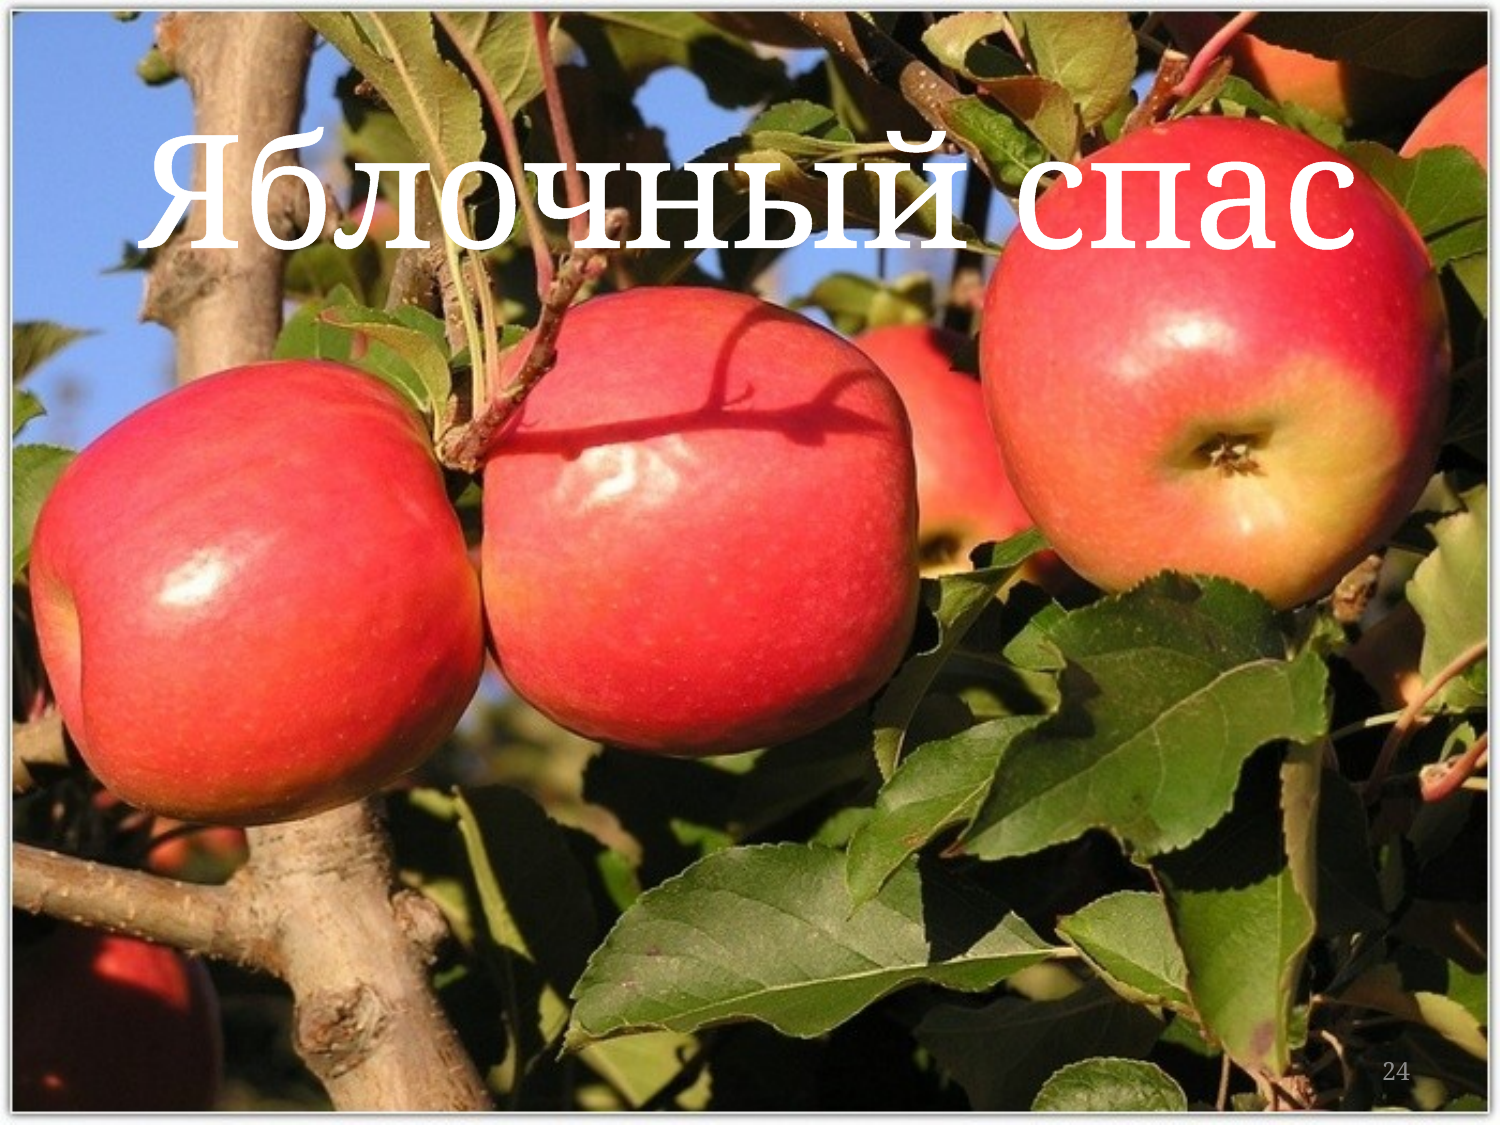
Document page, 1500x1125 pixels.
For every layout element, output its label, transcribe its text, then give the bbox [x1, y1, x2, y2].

picture [0, 0, 1500, 1125]
title Яблочный спас [111, 66, 1388, 308]
slide_number 24 [1074, 1042, 1425, 1103]
